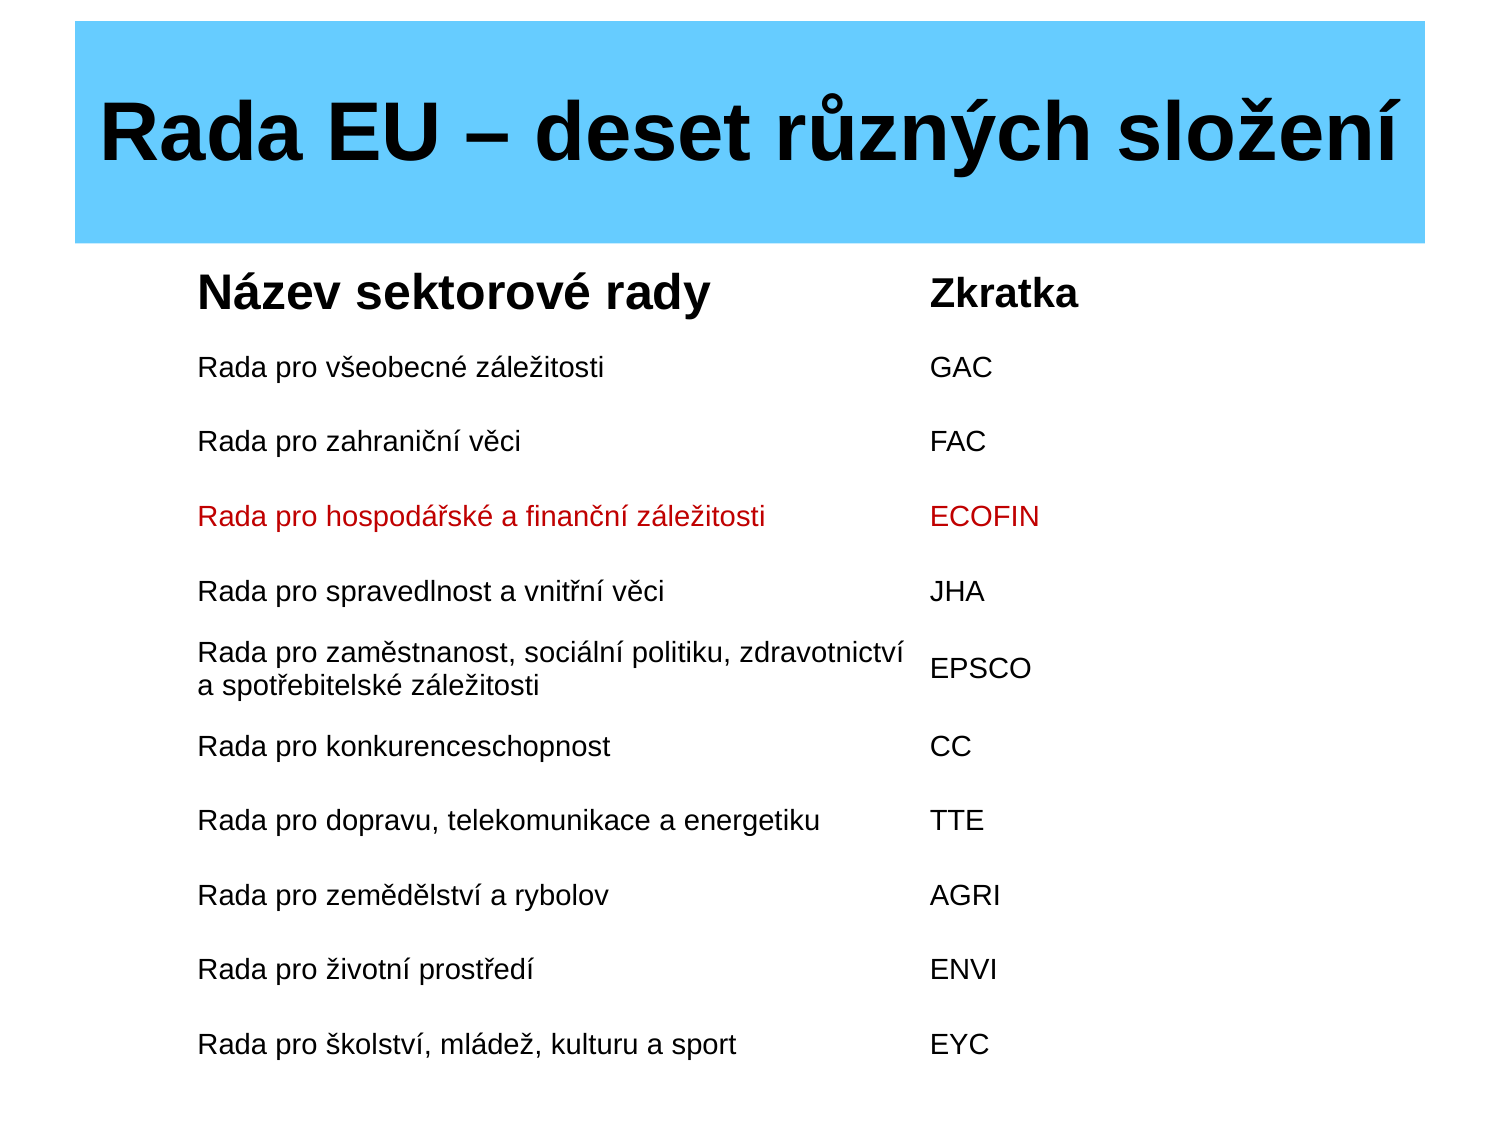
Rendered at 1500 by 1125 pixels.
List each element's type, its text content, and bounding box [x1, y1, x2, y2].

list [88, 365, 1458, 1018]
table_cell Rada pro všeobecné záležitosti [195, 330, 927, 365]
table_cell GAC [927, 330, 1164, 365]
table_cell Rada pro školství, mládež, kulturu a sport [195, 1018, 927, 1082]
table_cell EYC [927, 1018, 1164, 1082]
table_header Název sektorové rady [195, 255, 927, 330]
table_header Zkratka [927, 255, 1164, 330]
title Rada EU – deset různých složení [75, 21, 1425, 244]
